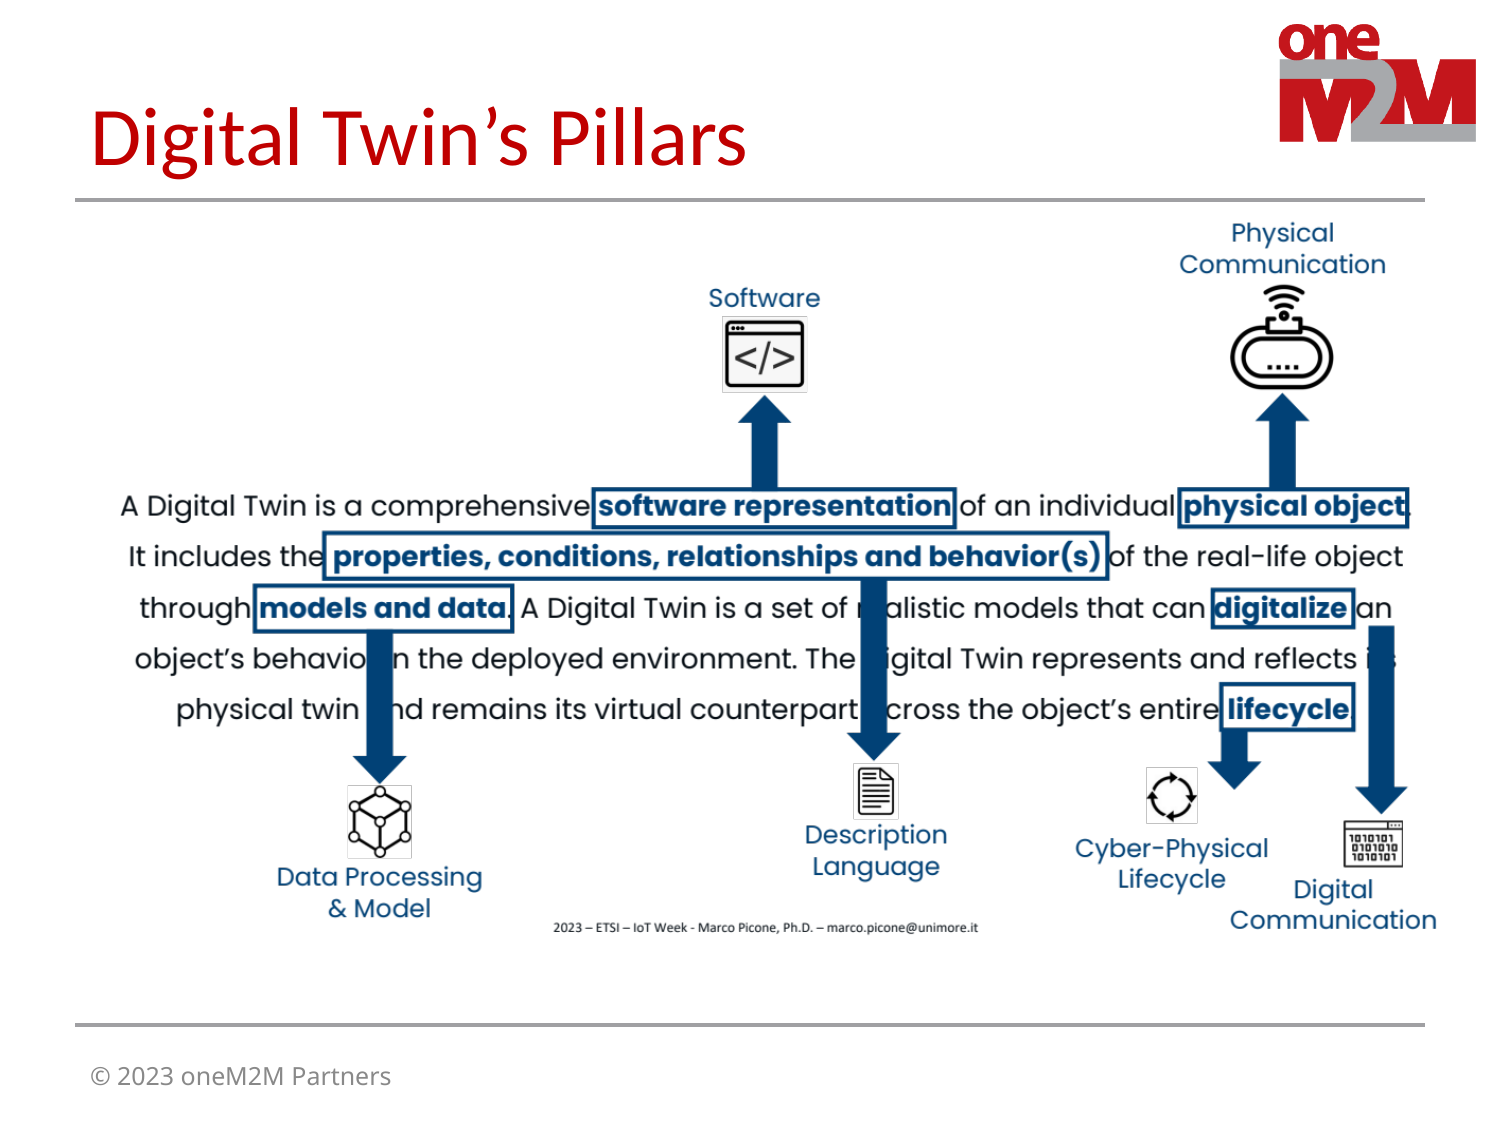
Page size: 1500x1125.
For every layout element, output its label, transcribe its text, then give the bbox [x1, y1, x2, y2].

picture [1254, 0, 1500, 168]
title Digital Twin’s Pillars [75, 75, 1425, 263]
slide_number © 2023 oneM2M Partners [75, 1025, 1425, 1125]
picture [103, 211, 1454, 951]
